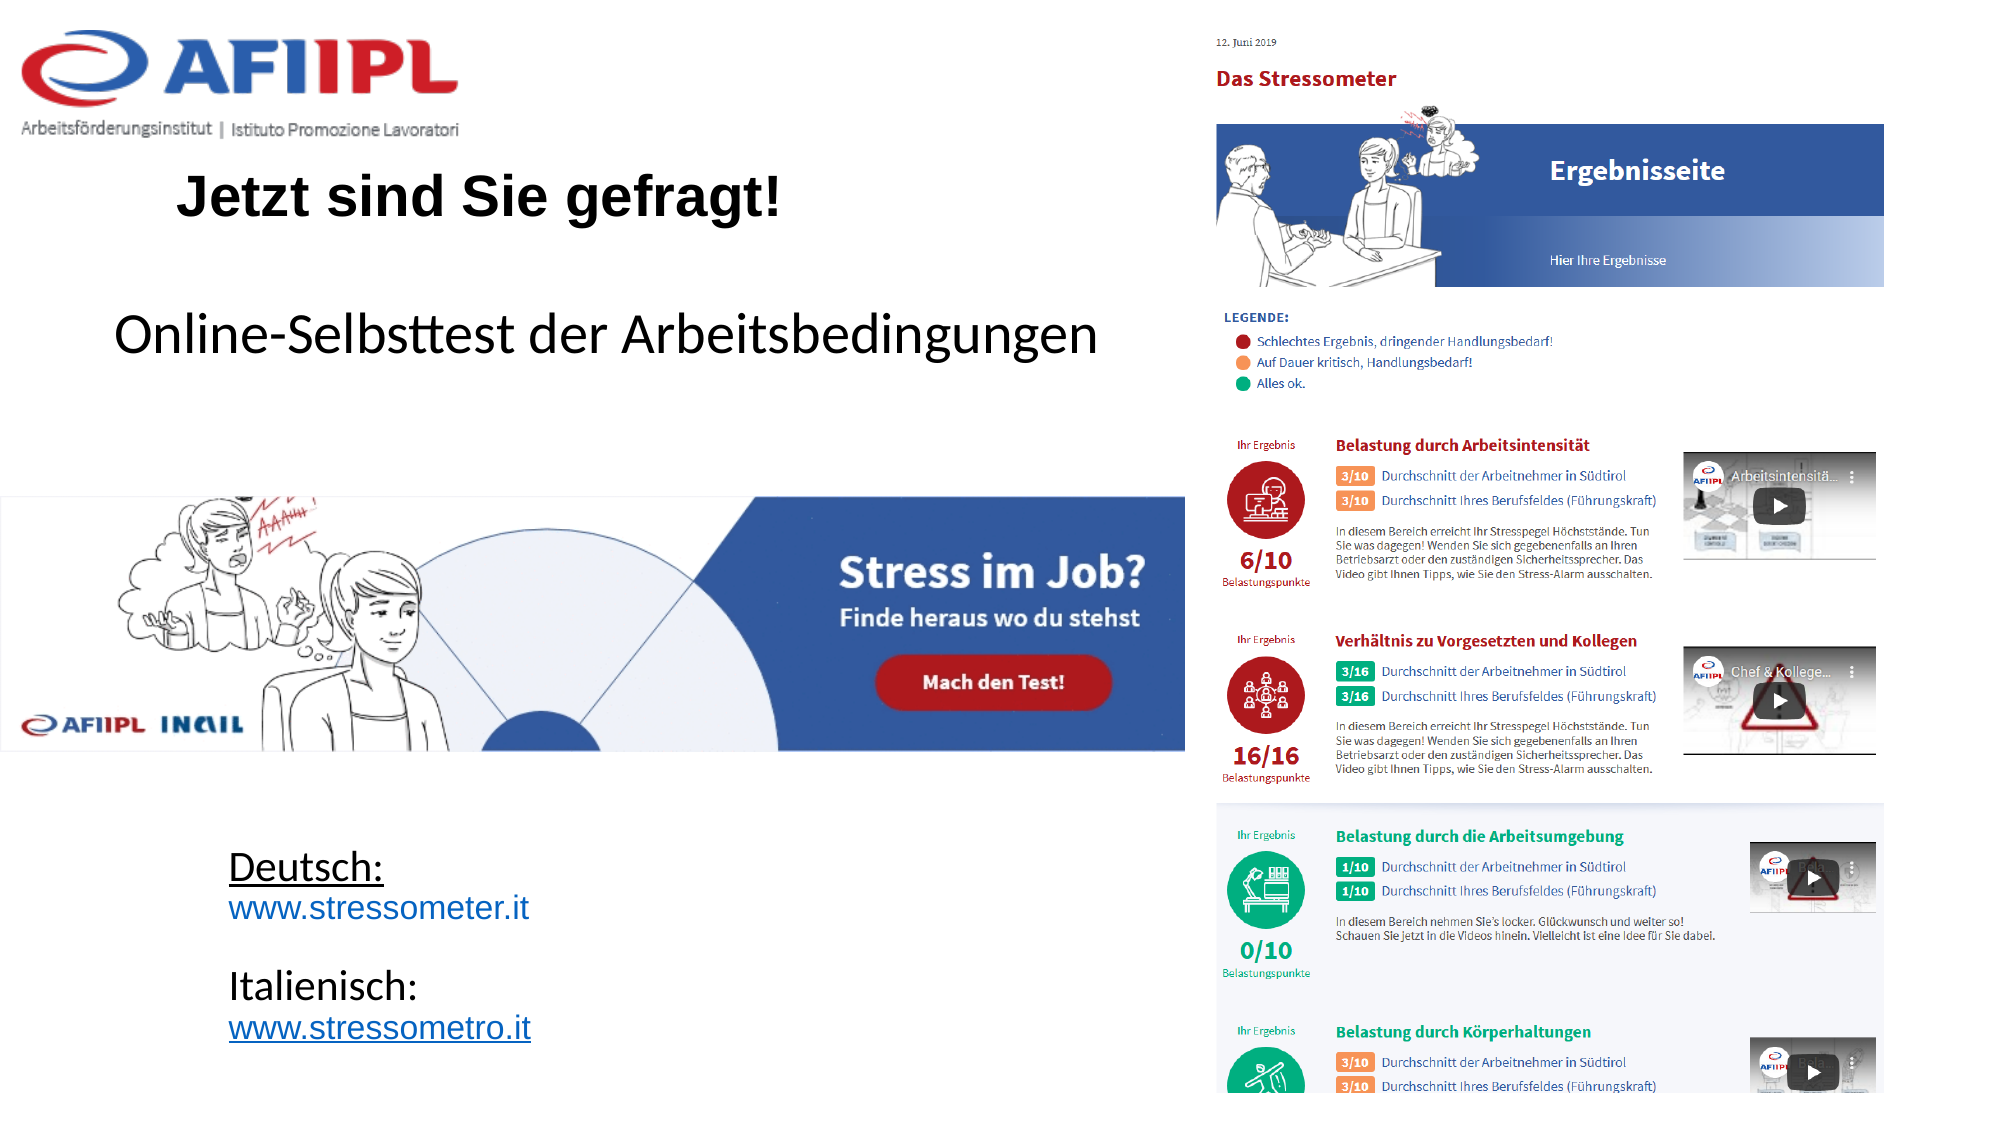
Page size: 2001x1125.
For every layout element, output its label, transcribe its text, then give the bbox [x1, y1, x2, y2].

text_box Online-Selbsttest der Arbeitsbedingungen [99, 287, 1115, 373]
text_box Deutsch: www.stressometer.it Italienisch: www.stressometro.it [213, 835, 1122, 1092]
picture [17, 30, 466, 141]
picture [0, 0, 1898, 1093]
title Jetzt sind Sie gefragt! [161, 148, 1185, 247]
